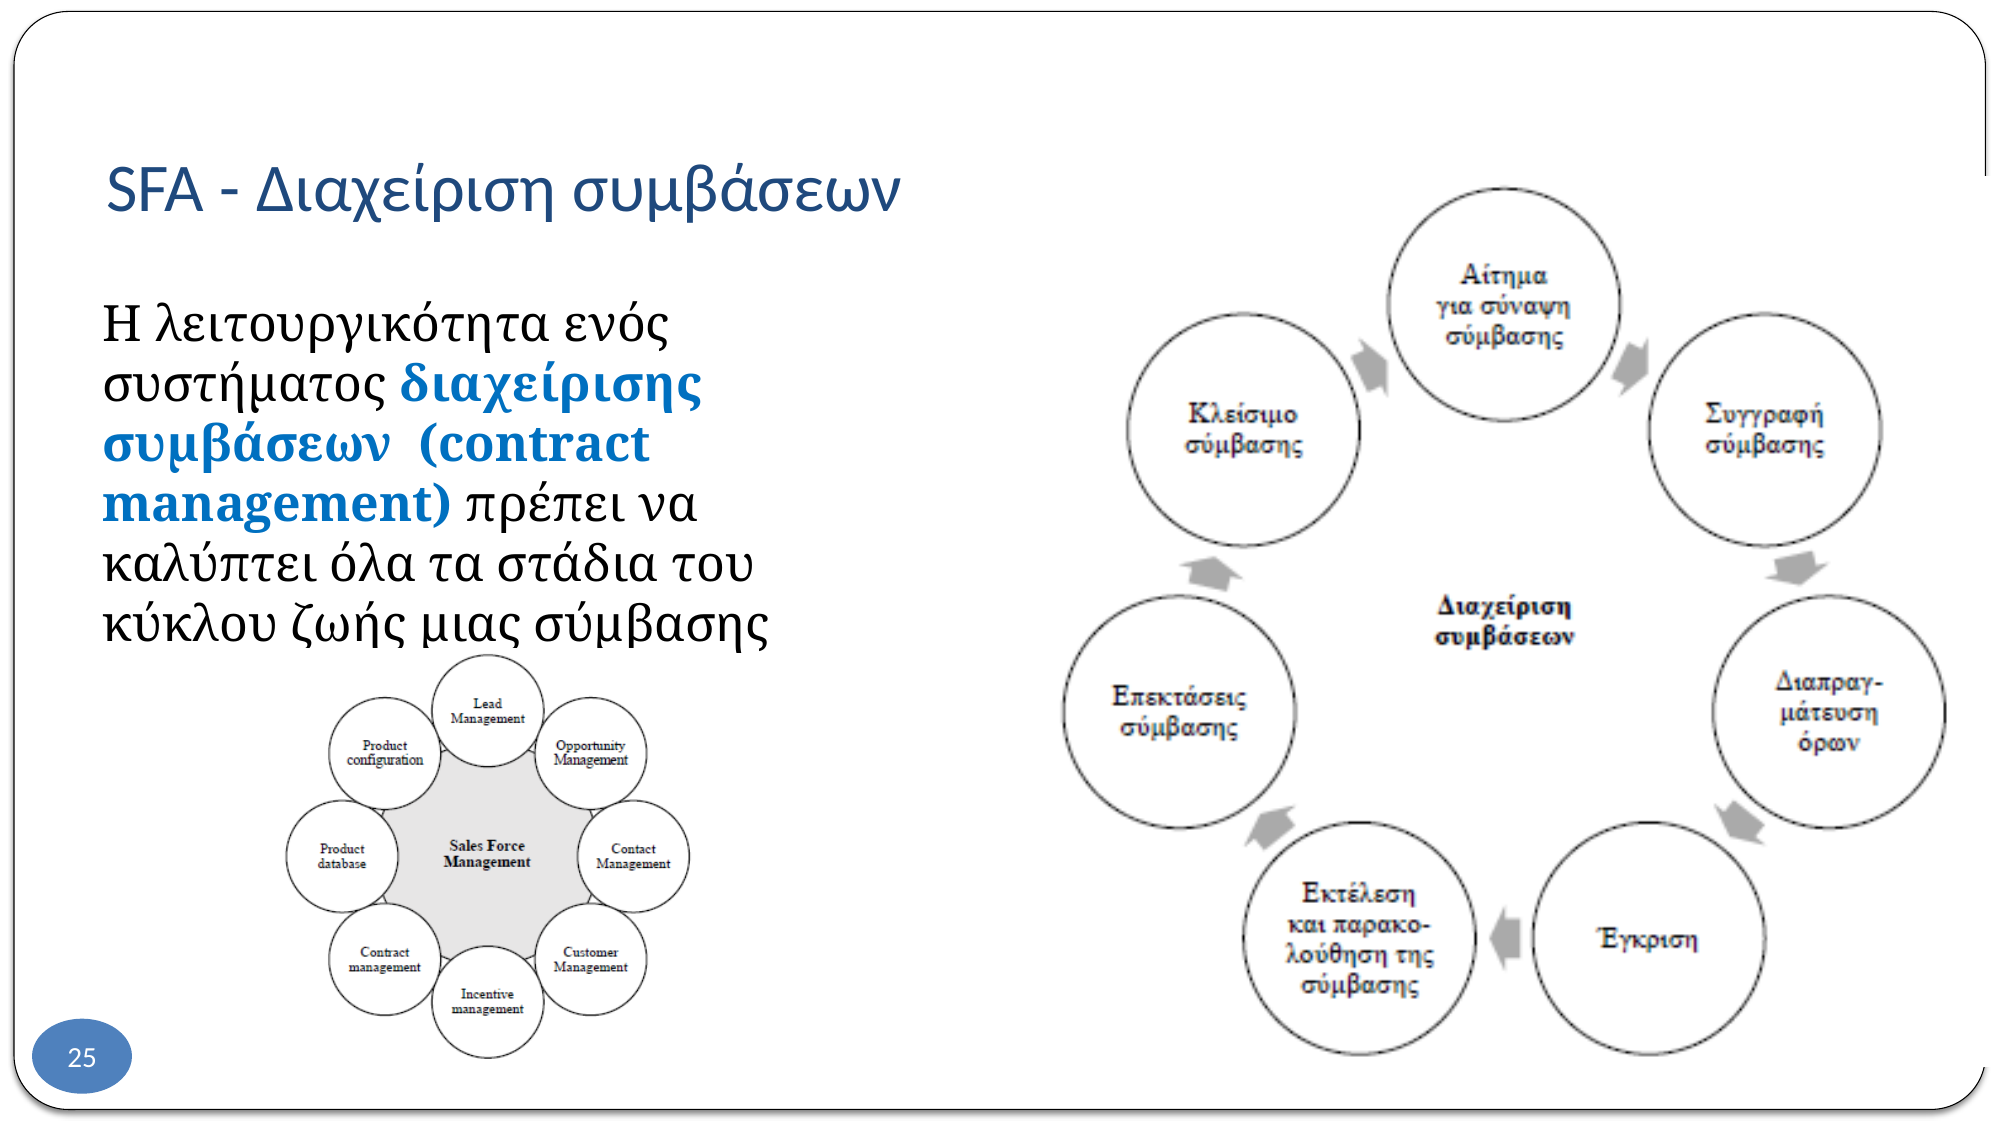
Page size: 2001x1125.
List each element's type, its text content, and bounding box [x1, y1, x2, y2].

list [977, 176, 2000, 1068]
title SFA - Διαχείριση συμβάσεων [91, 52, 1792, 240]
text_box Η λειτουργικότητα ενός συστήματος διαχείρισης συμβάσεων (contract management) πρέπει να καλύπτει όλα τα στάδια του κύκλου ζωής μιας σύμβασης [87, 284, 920, 660]
slide_number 25 [32, 1018, 132, 1094]
picture [263, 648, 701, 1065]
